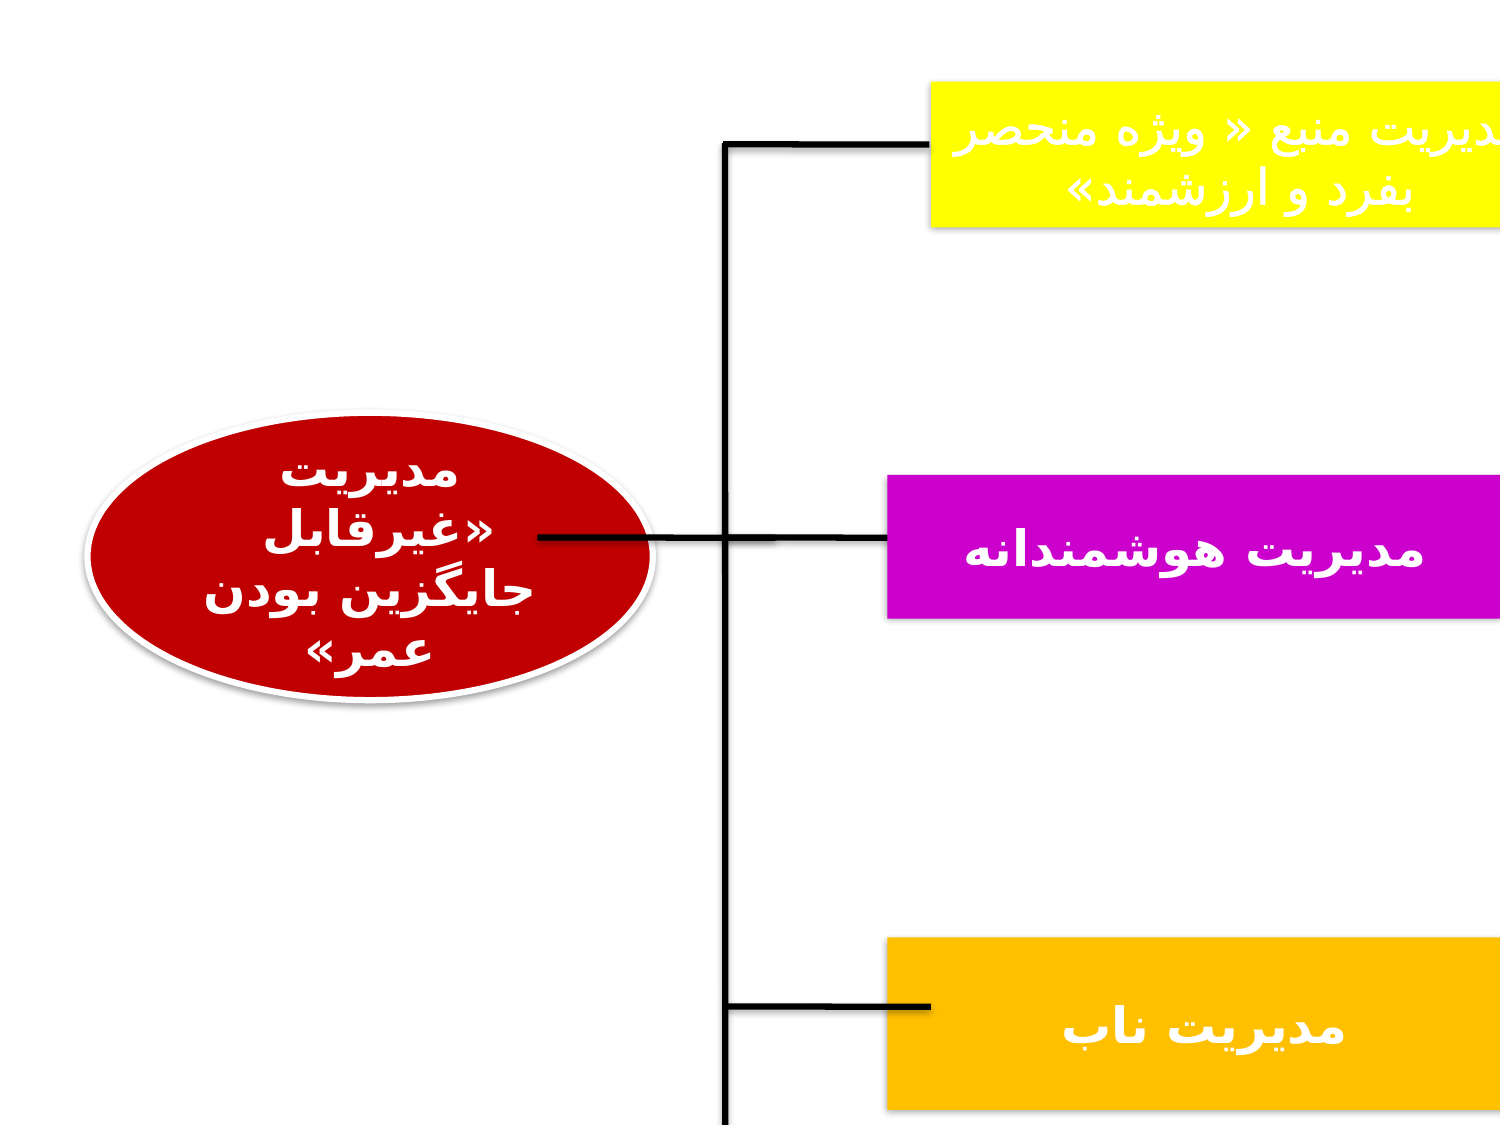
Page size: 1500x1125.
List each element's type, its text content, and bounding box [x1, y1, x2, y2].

text_box مدیریت منبع « ویژه منحصر بفرد و ارزشمند» [931, 81, 1500, 228]
text_box مدیریت «غیرقابل جایگزین بودن عمر» [84, 409, 656, 704]
text_box مدیریت ناب [887, 937, 1500, 1110]
text_box مدیریت هوشمندانه [887, 474, 1500, 619]
